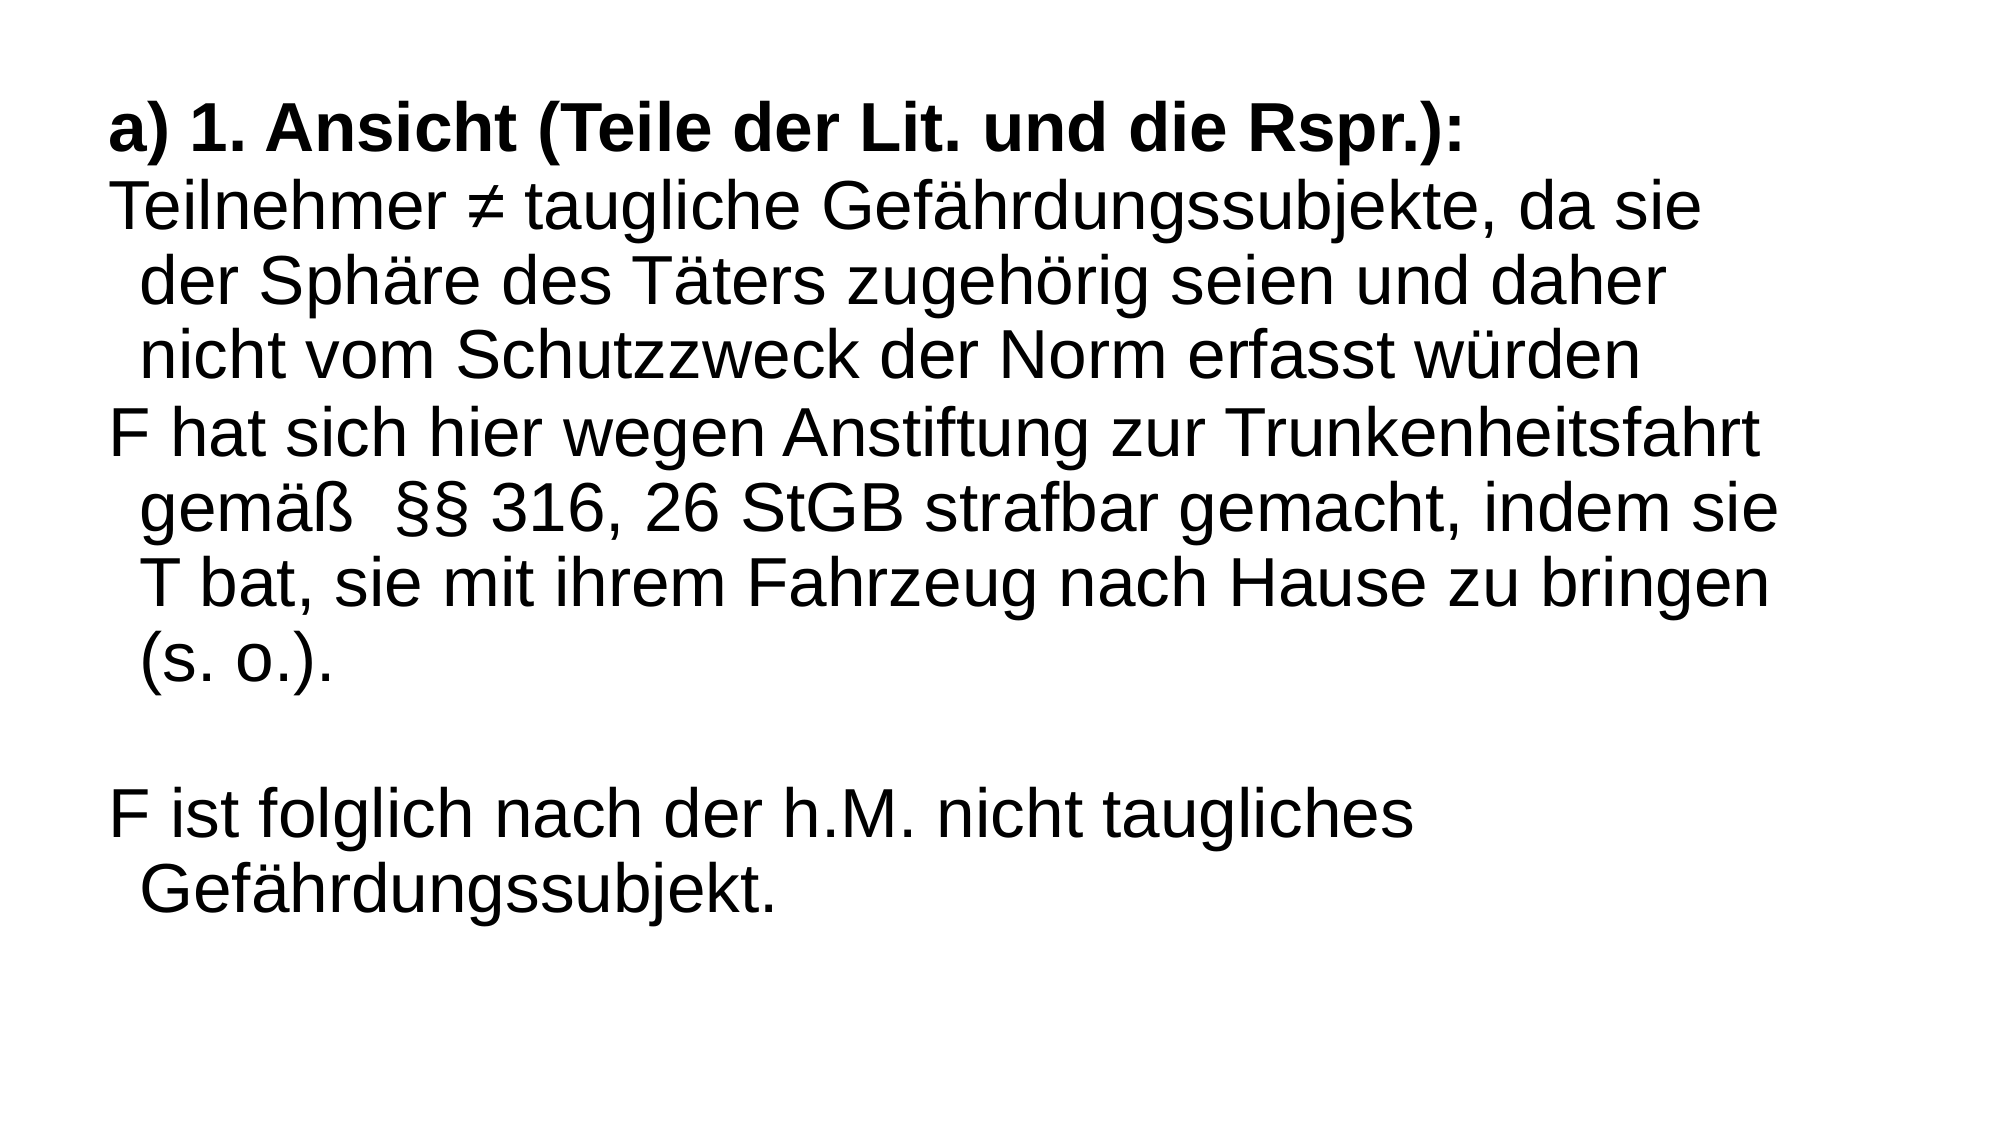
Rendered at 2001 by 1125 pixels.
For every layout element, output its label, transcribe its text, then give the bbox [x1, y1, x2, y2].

list a) 1. Ansicht (Teile der Lit. und die Rspr.): Teilnehmer ≠ taugliche Gefährdungssubjekte, da sie der Sphäre des Täters zugehörig seien und daher nicht vom Schutzzweck der Norm erfasst würden F hat sich hier wegen Anstiftung zur Trunkenheitsfahrt gemäß §§ 316, 26 StGB strafbar gemacht, indem sie T bat, sie mit ihrem Fahrzeug nach Hause zu bringen (s. o.). F ist folglich nach der h.M. nicht taugliches Gefährdungssubjekt. [94, 83, 1819, 990]
